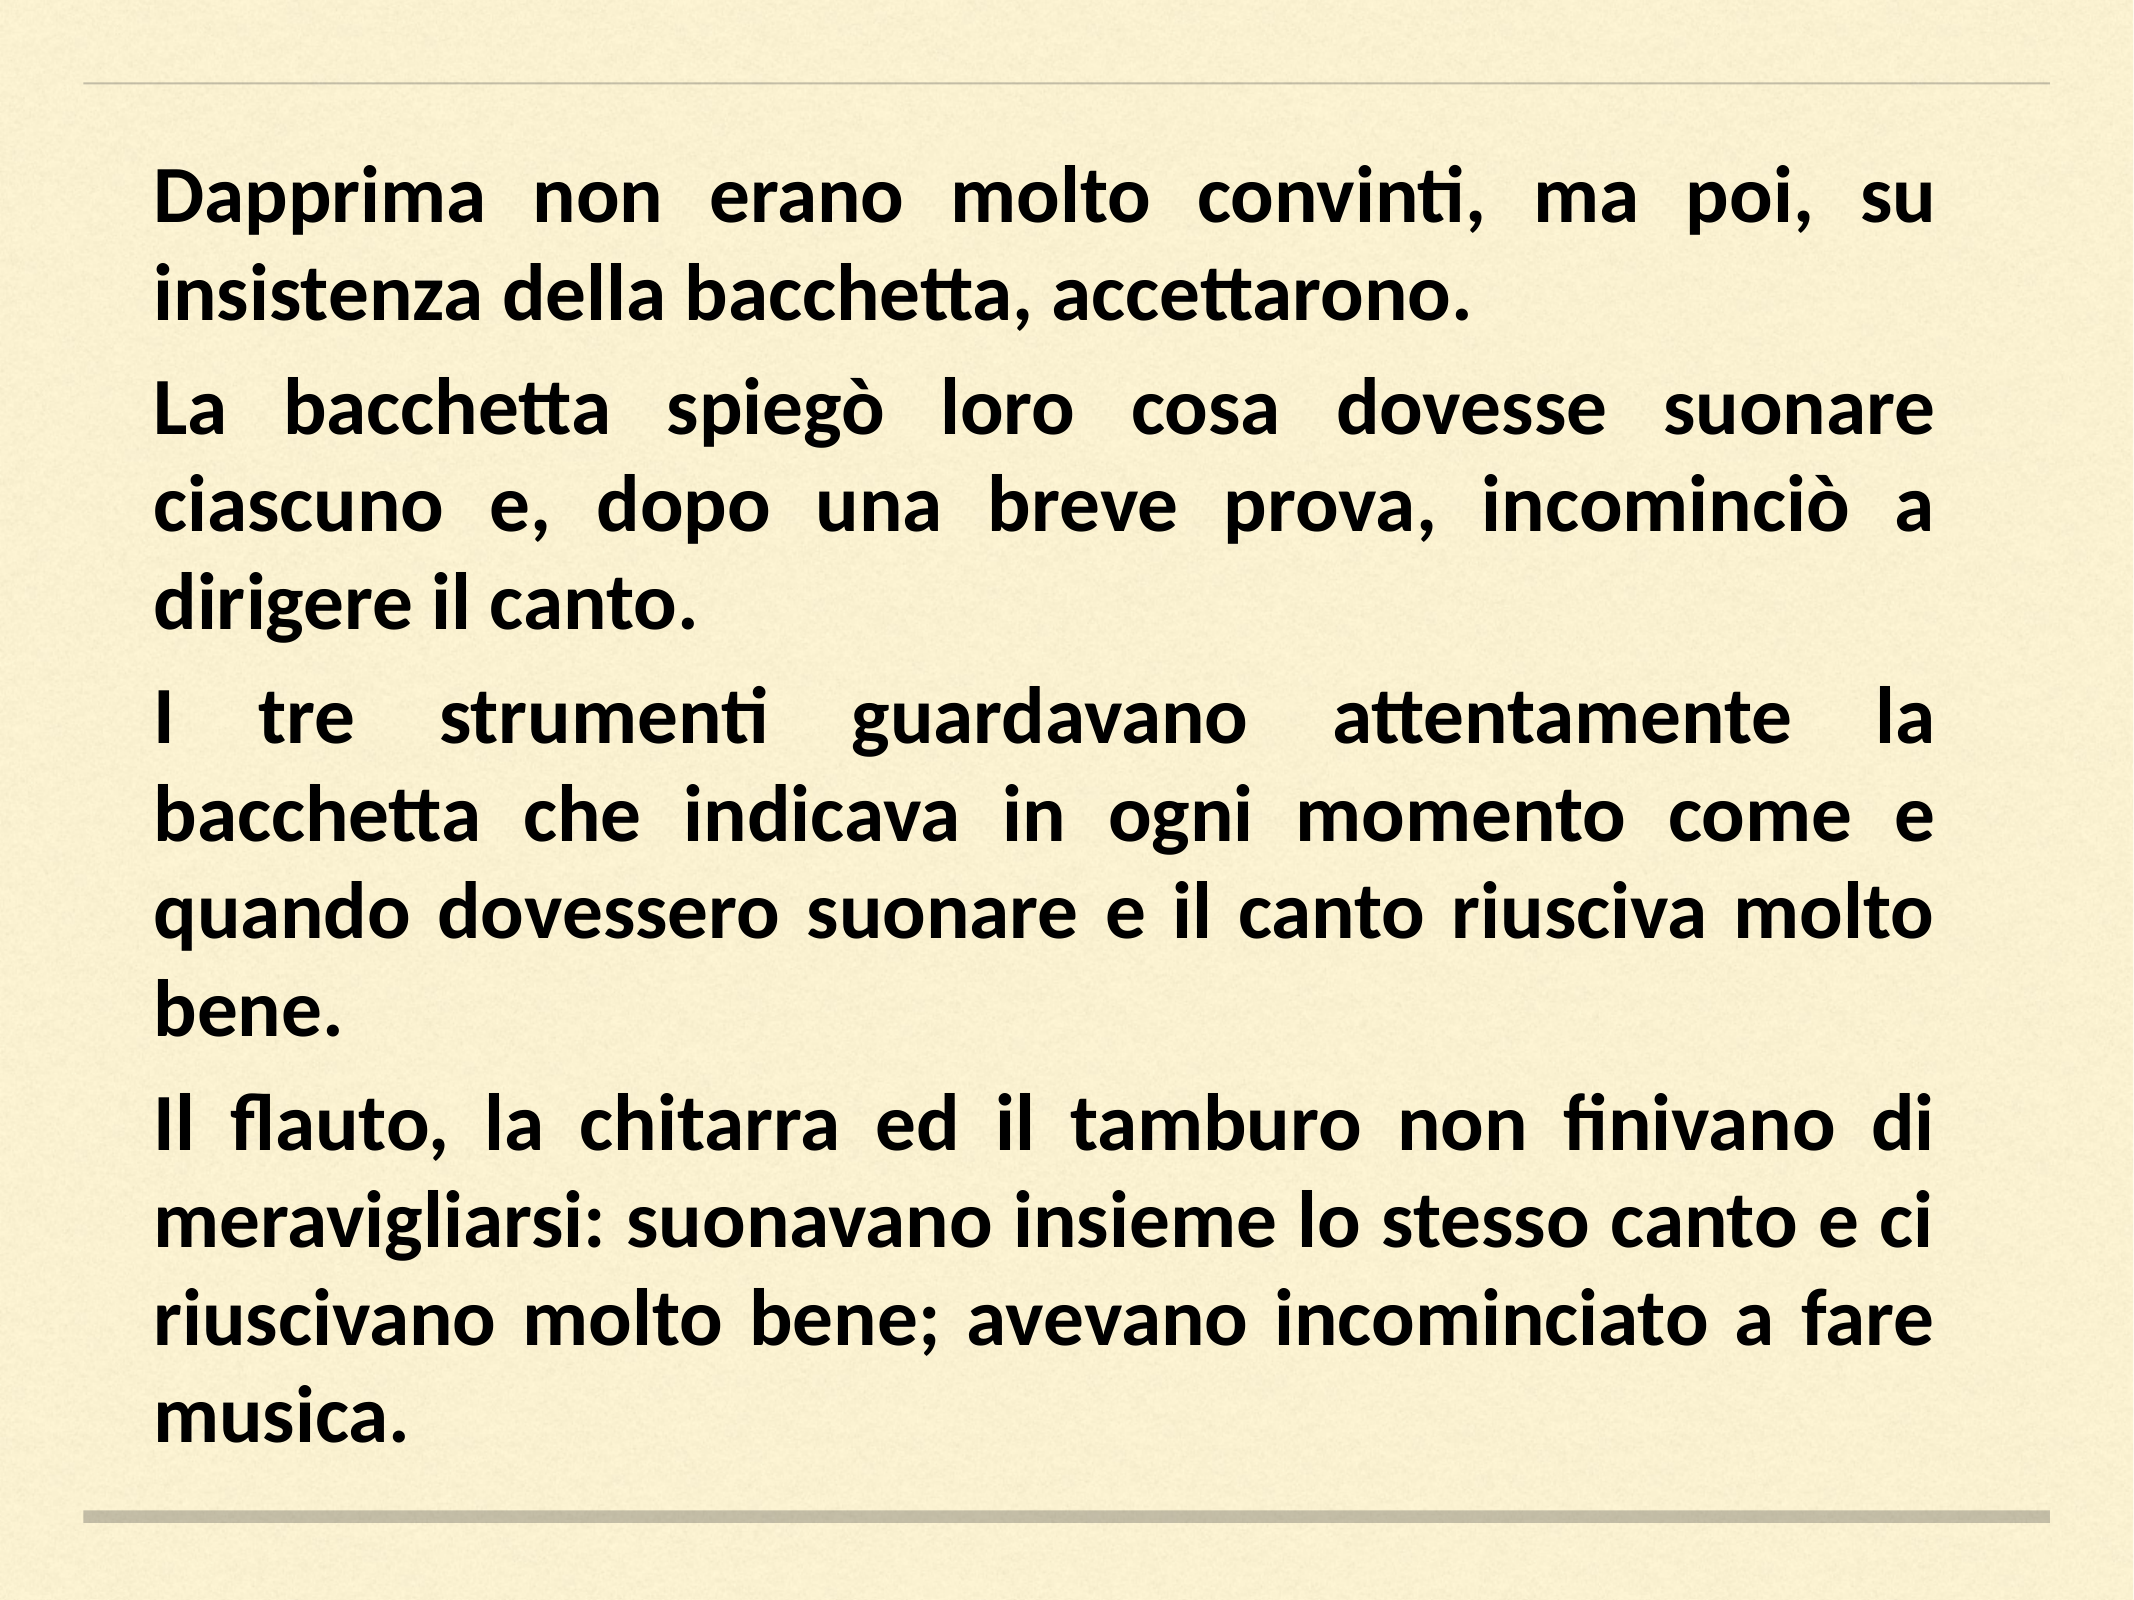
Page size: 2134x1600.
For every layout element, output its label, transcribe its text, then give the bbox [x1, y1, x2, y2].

text_box Dapprima non erano molto convinti, ma poi, su insistenza della bacchetta, accettarono. La bacchetta spiegò loro cosa dovesse suonare ciascuno e, dopo una breve prova, incominciò a dirigere il canto. I tre strumenti guardavano attentamente la bacchetta che indicava in ogni momento come e quando dovessero suonare e il canto riusciva molto bene. Il flauto, la chitarra ed il tamburo non finivano di meravigliarsi: suonavano insieme lo stesso canto e ci riuscivano molto bene; avevano incominciato a fare musica. [145, 133, 1945, 1468]
picture [0, 0, 2134, 1600]
